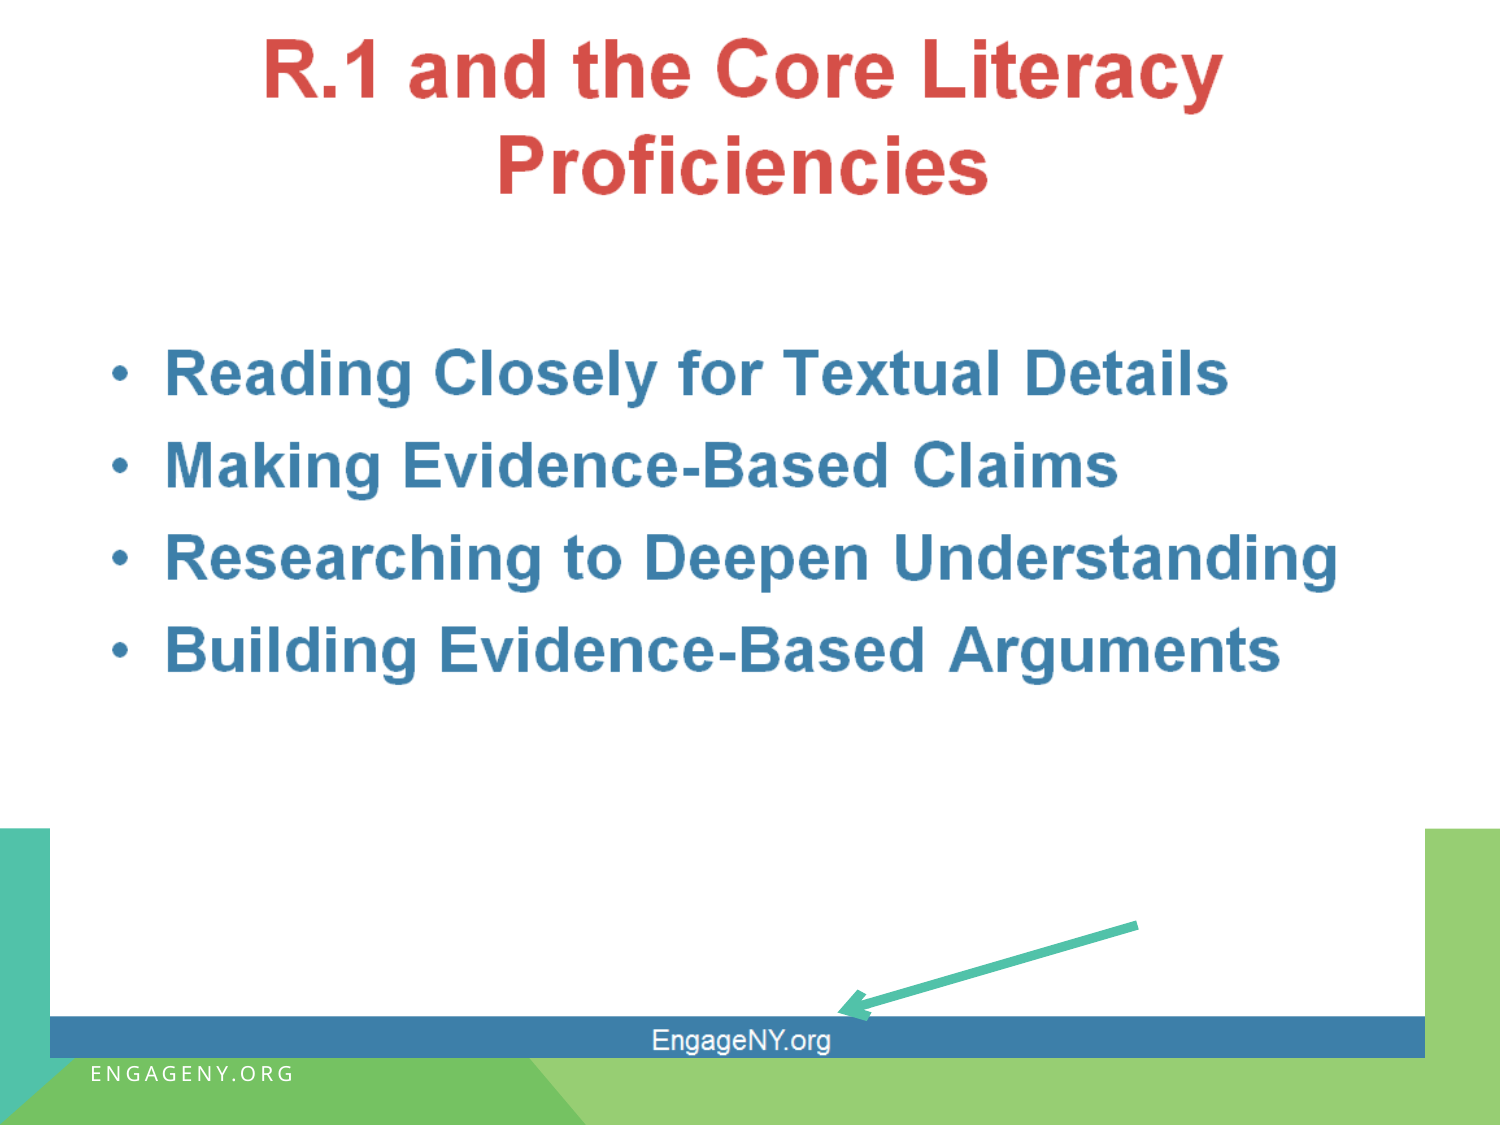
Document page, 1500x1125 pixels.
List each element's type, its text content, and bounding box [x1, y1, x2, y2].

footer EngageNY.org [75, 1067, 425, 1103]
picture [49, 0, 1426, 1059]
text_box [837, 924, 1138, 1013]
